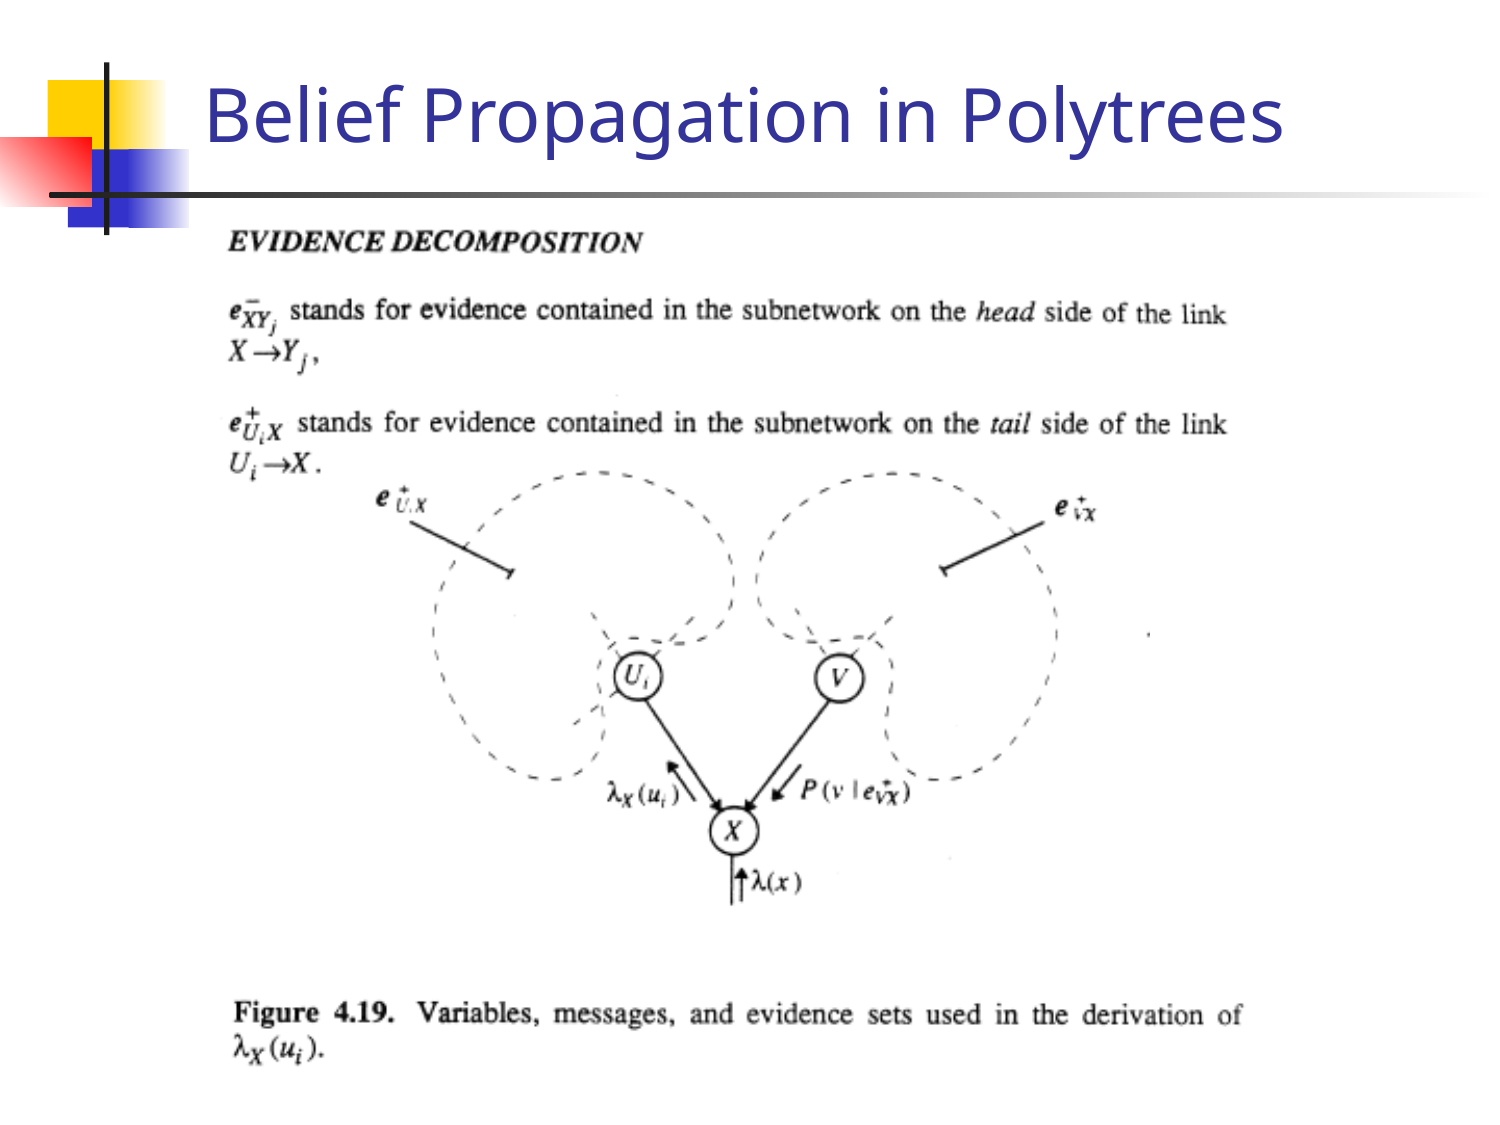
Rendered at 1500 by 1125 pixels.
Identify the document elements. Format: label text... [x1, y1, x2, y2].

picture [199, 212, 1266, 913]
title Belief Propagation in Polytrees [188, 39, 1468, 165]
picture [212, 937, 1276, 1088]
